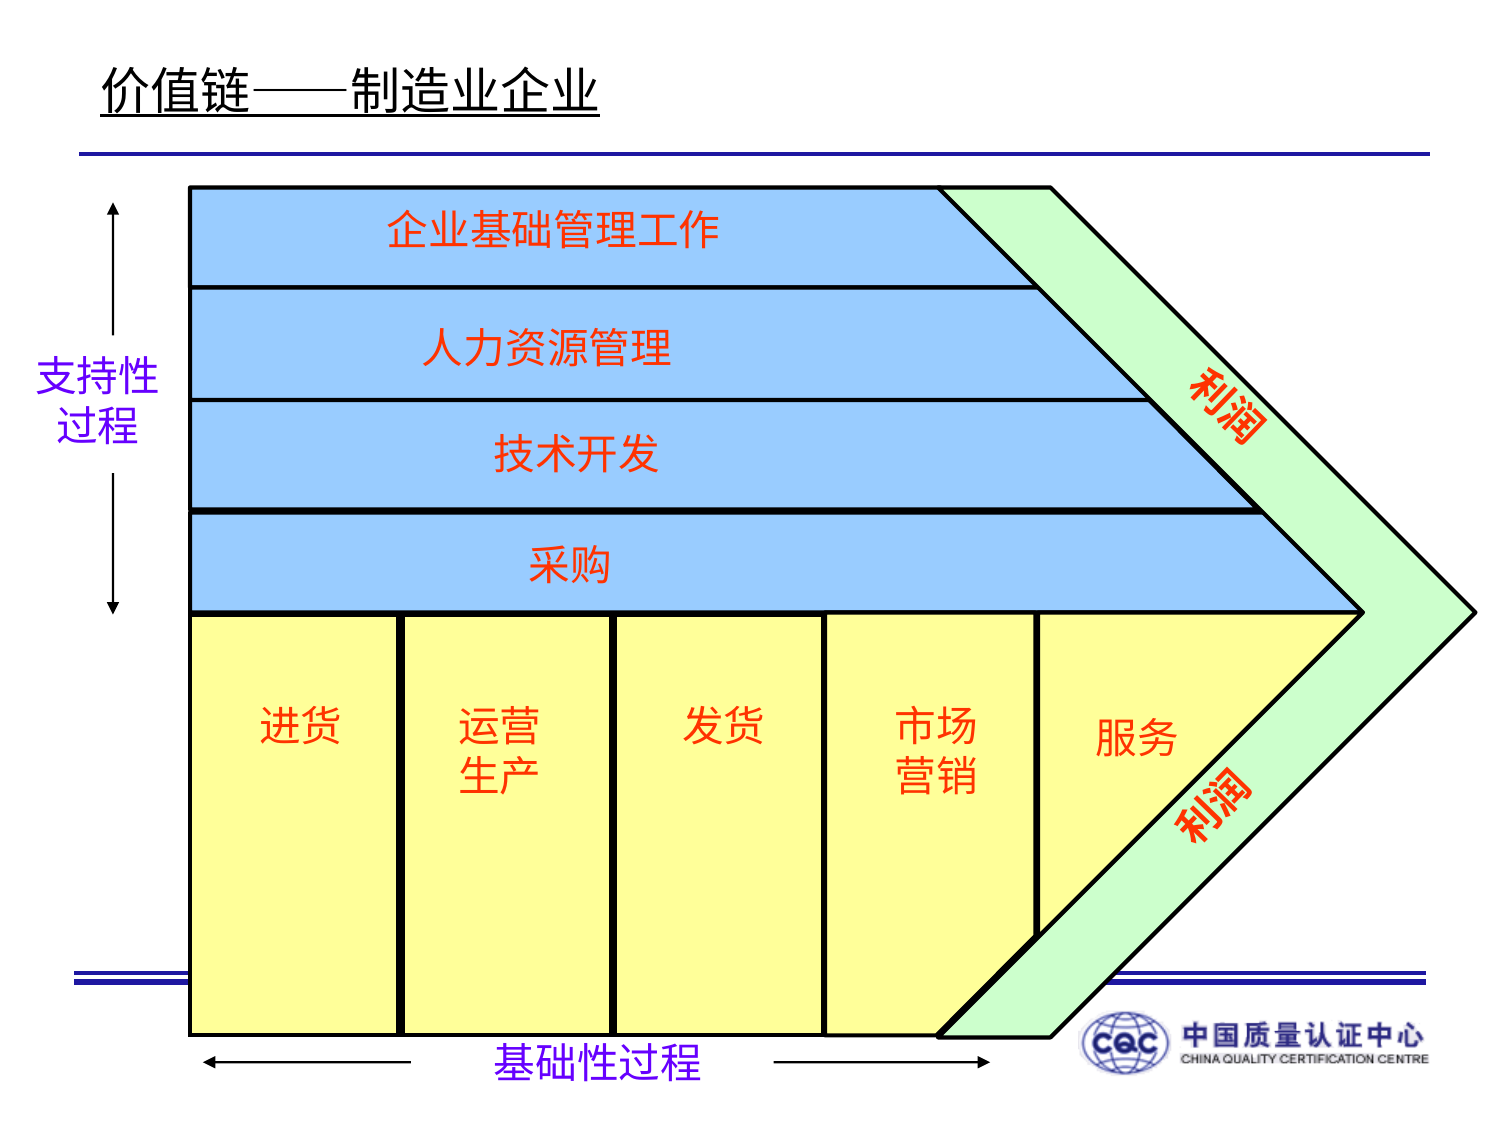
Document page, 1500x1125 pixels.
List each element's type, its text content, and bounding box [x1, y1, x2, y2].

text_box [19, 187, 1476, 1096]
text_box 价值链——制造业企业 [85, 52, 1426, 128]
